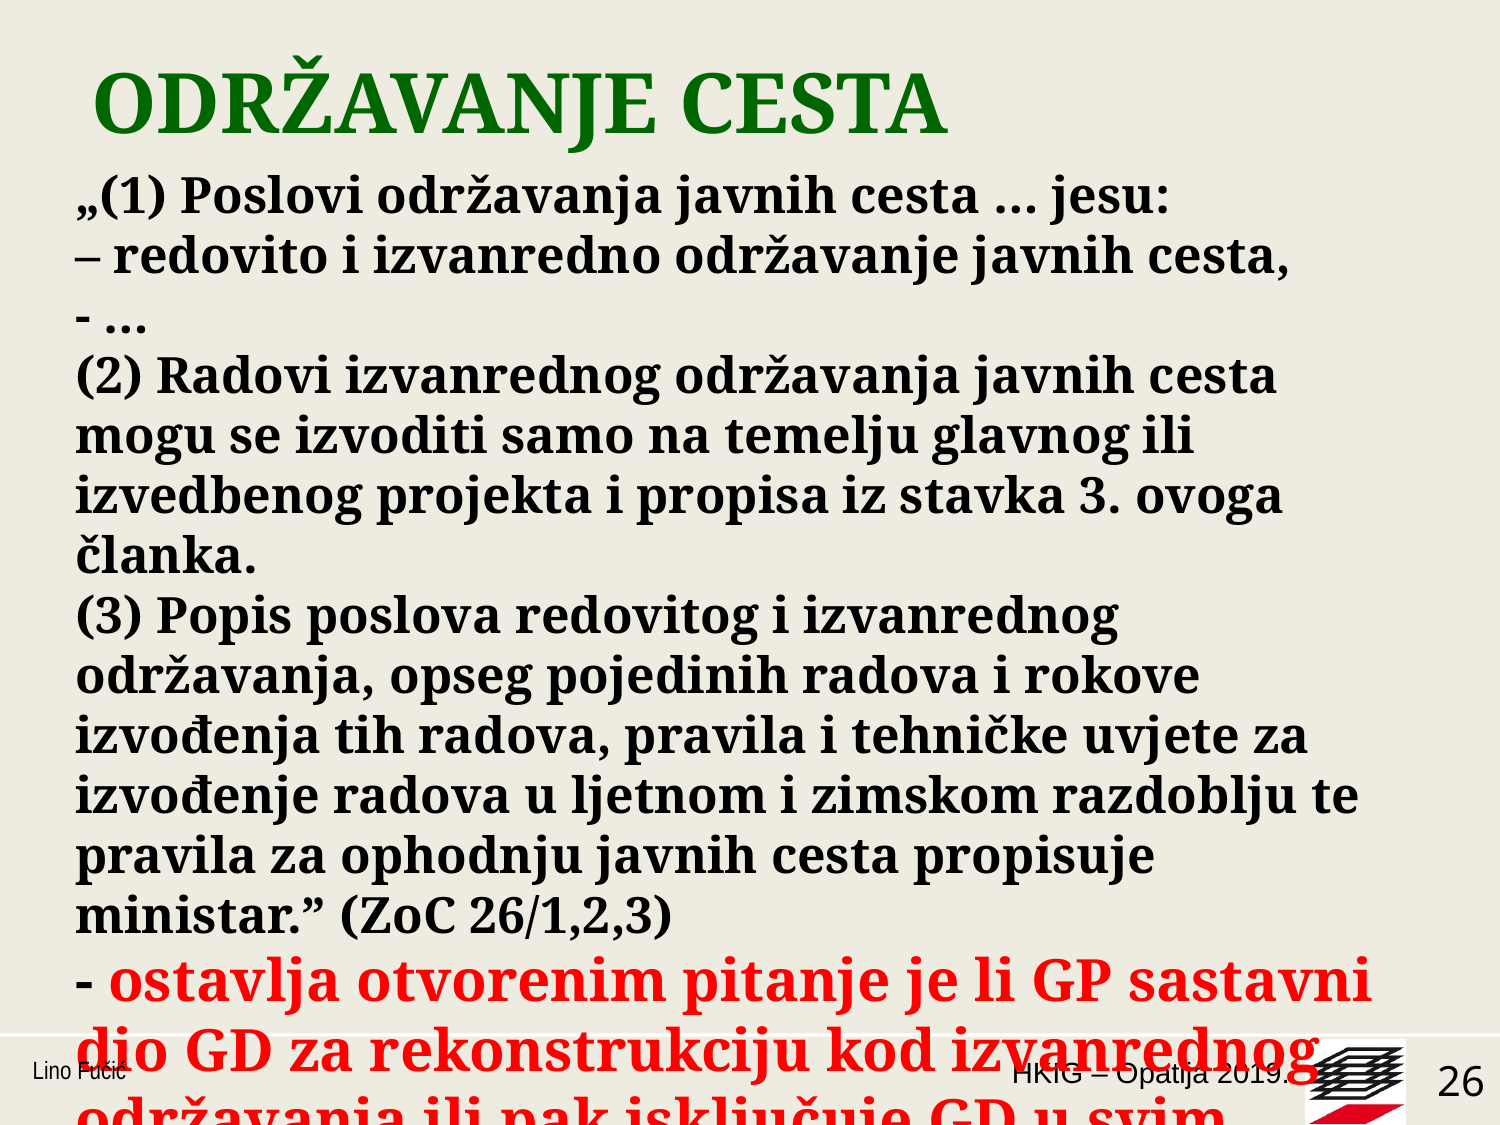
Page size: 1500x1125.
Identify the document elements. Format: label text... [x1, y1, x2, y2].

text_box „(1) Poslovi održavanja javnih cesta … jesu: – redovito i izvanredno održavanje javnih cesta, - … (2) Radovi izvanrednog održavanja javnih cesta mogu se izvoditi samo na temelju glavnog ili izvedbenog projekta i propisa iz stavka 3. ovoga članka. (3) Popis poslova redovitog i izvanrednog održavanja, opseg pojedinih radova i rokove izvođenja tih radova, pravila i tehničke uvjete za izvođenje radova u ljetnom i zimskom razdoblju te pravila za ophodnju javnih cesta propisuje ministar.” (ZoC 26/1,2,3) - ostavlja otvorenim pitanje je li GP sastavni dio GD za rekonstrukciju kod izvanrednog održavanja ili pak isključuje GD u svim slučajevima [60, 155, 1435, 1125]
title ODRŽAVANJE CESTA [76, 42, 1427, 124]
slide_number 26 [1316, 1046, 1500, 1125]
slide_number Lino Fučić [17, 1046, 343, 1125]
